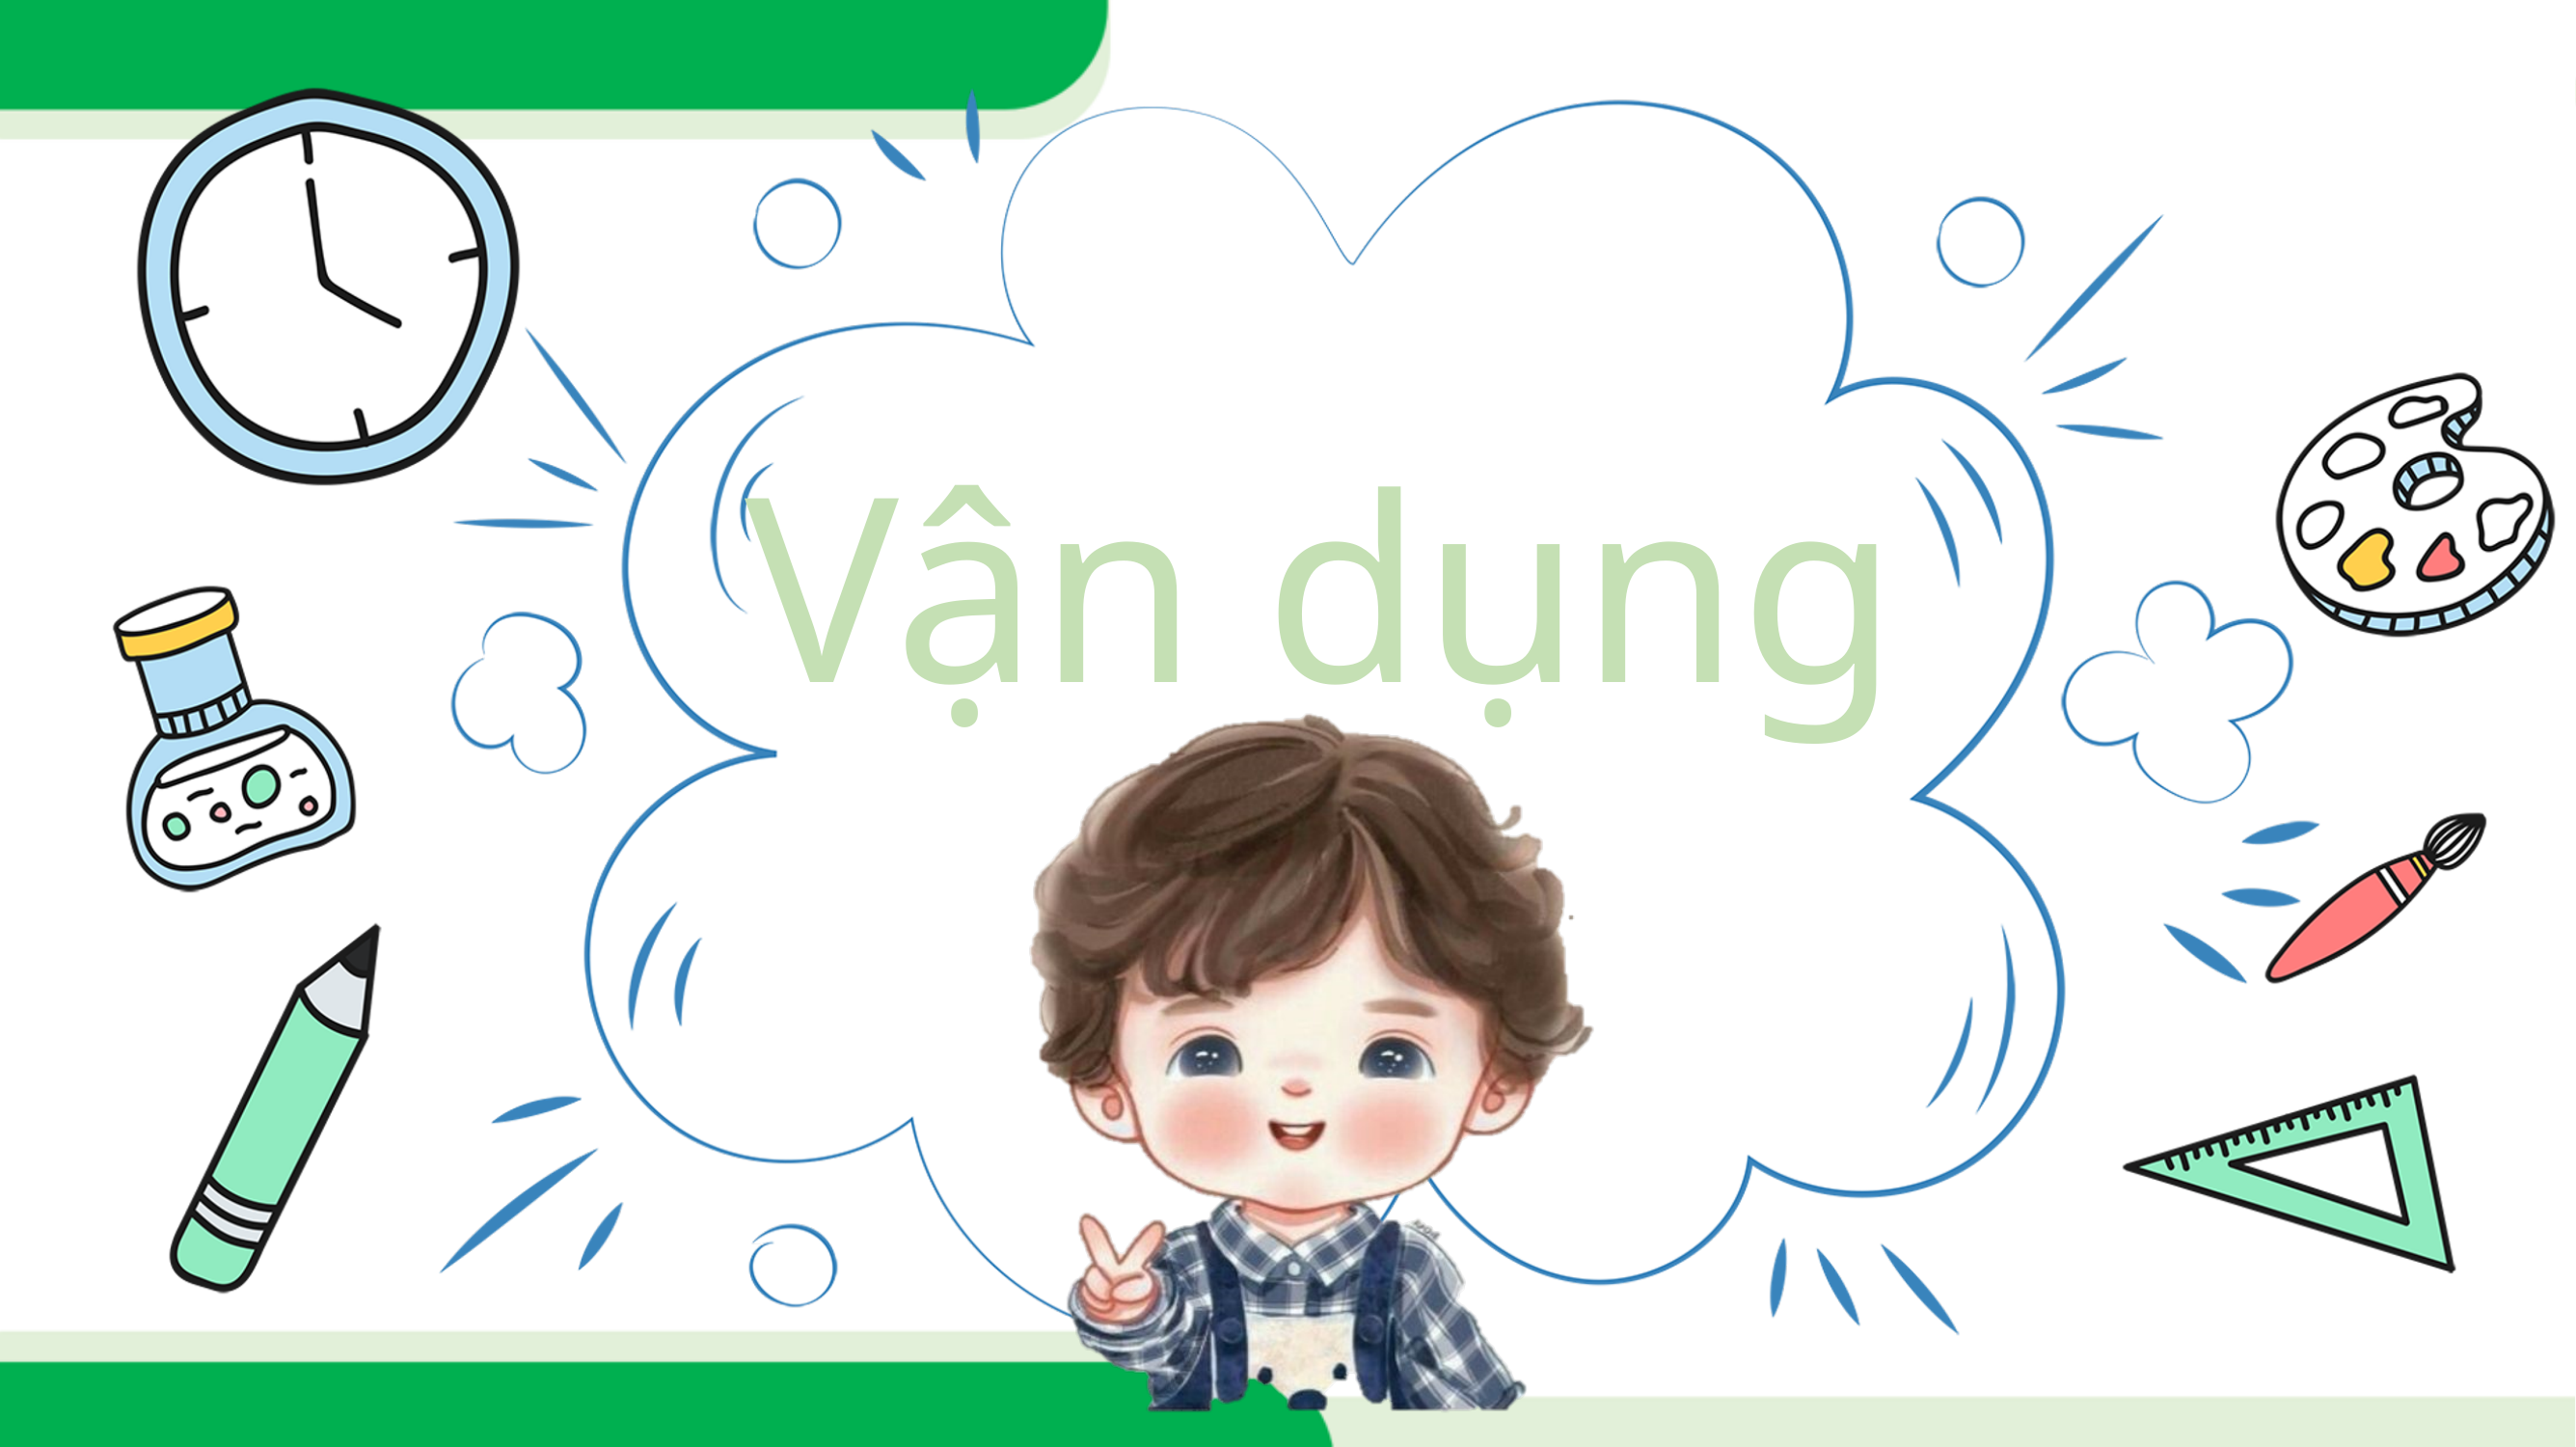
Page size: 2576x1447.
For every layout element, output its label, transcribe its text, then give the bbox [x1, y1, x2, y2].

text_box Vận dụng [731, 418, 1913, 742]
picture [0, 0, 2575, 1447]
